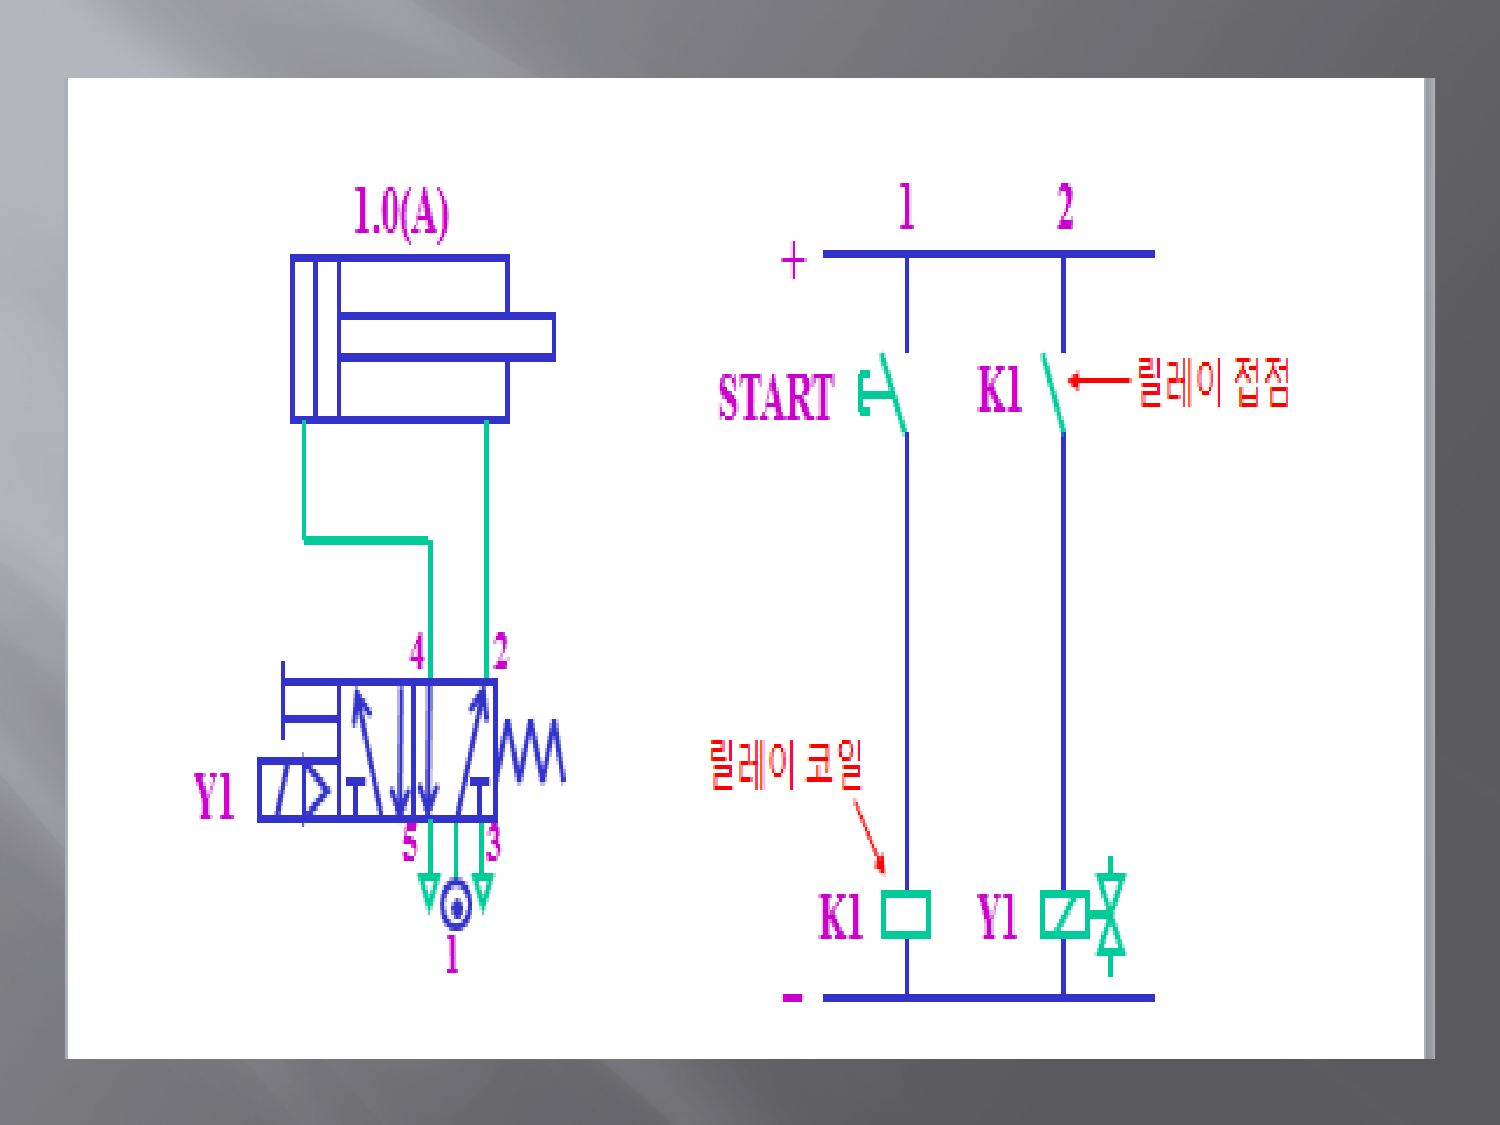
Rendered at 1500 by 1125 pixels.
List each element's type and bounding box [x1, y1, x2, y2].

list [64, 77, 1436, 1059]
